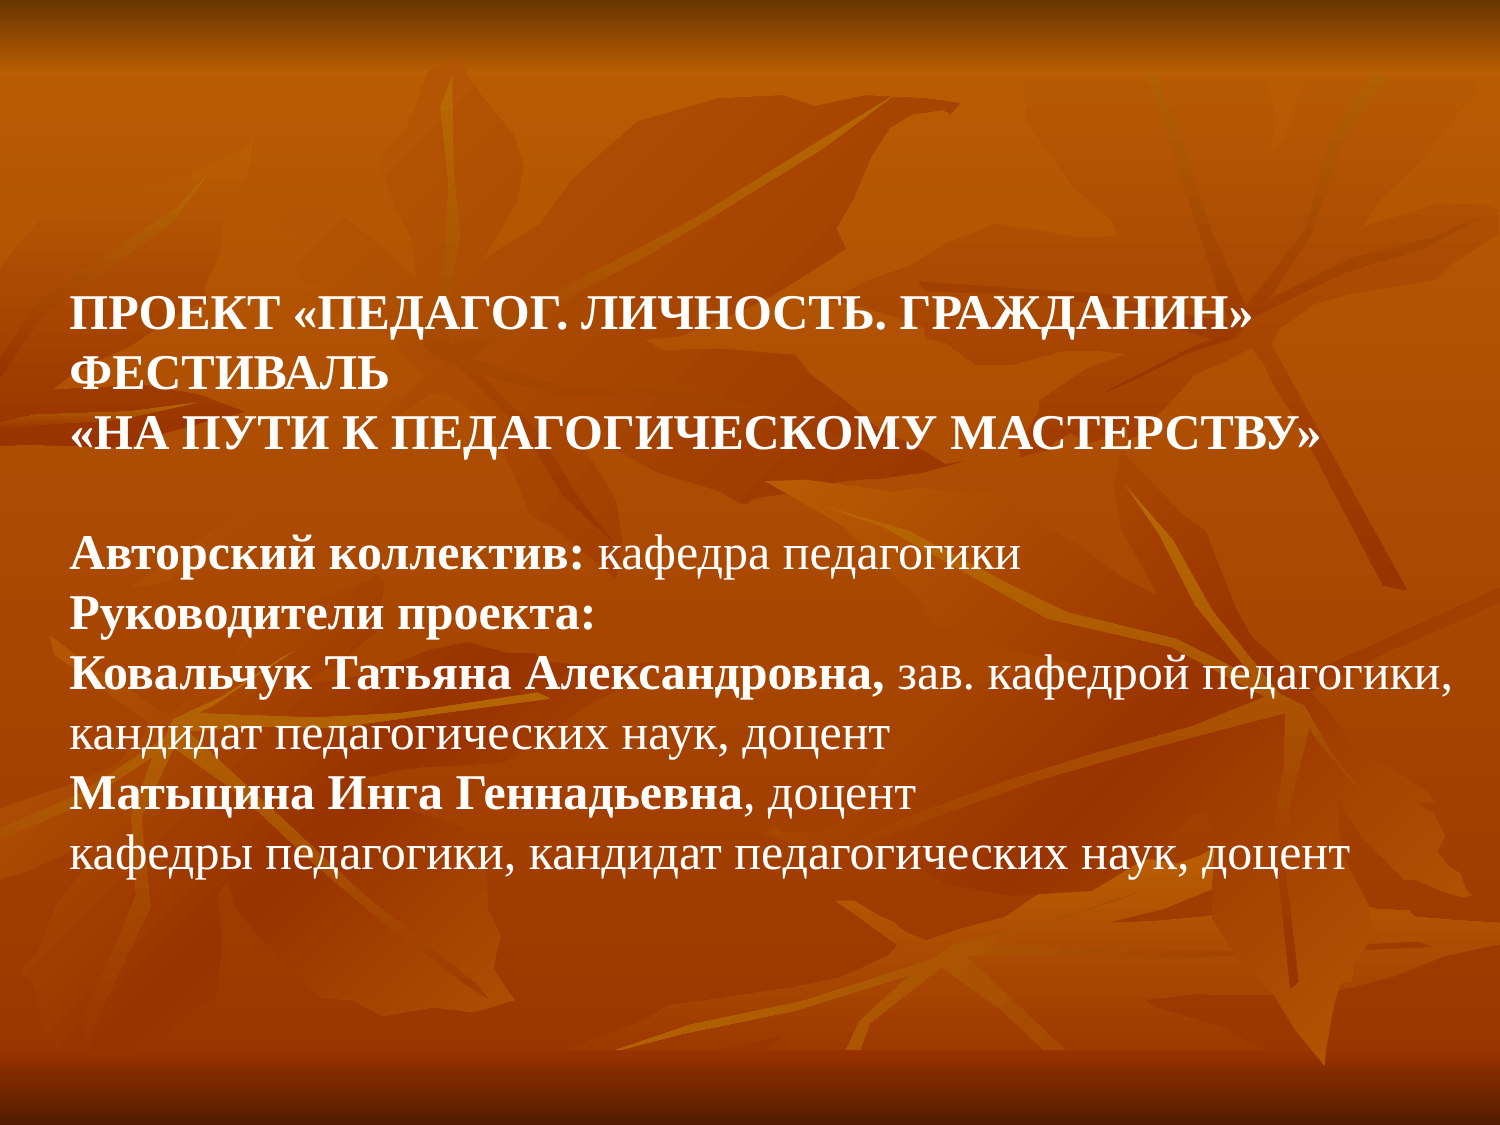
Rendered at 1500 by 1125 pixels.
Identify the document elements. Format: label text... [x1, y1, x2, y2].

text_box ПРОЕКТ «ПЕДАГОГ. ЛИЧНОСТЬ. ГРАЖДАНИН» ФЕСТИВАЛЬ «НА ПУТИ К ПЕДАГОГИЧЕСКОМУ МАСТЕРСТВУ» Авторский коллектив: кафедра педагогики Руководители проекта: Ковальчук Татьяна Александровна, зав. кафедрой педагогики, кандидат педагогических наук, доцент Матыцина Инга Геннадьевна, доцент кафедры педагогики, кандидат педагогических наук, доцент [54, 144, 1482, 932]
